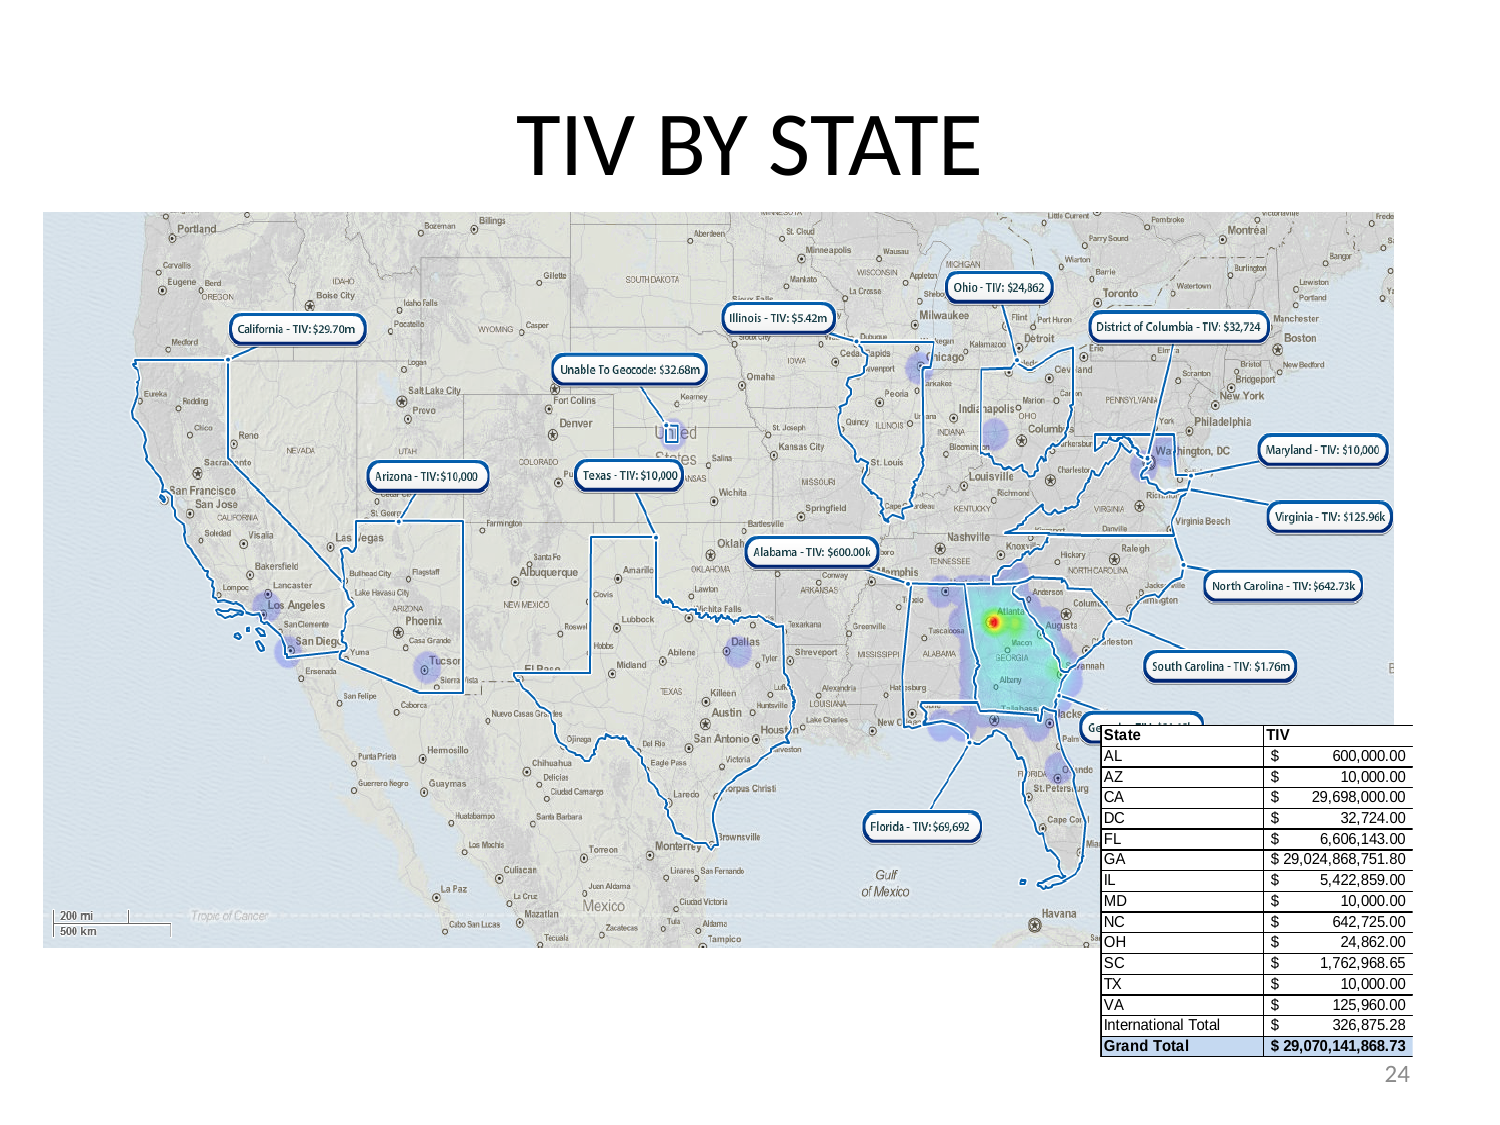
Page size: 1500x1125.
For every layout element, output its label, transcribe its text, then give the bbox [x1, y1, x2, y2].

title TIV BY STATE [75, 45, 1425, 233]
picture [1100, 724, 1415, 1059]
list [43, 212, 1394, 948]
slide_number 24 [1074, 1042, 1425, 1103]
